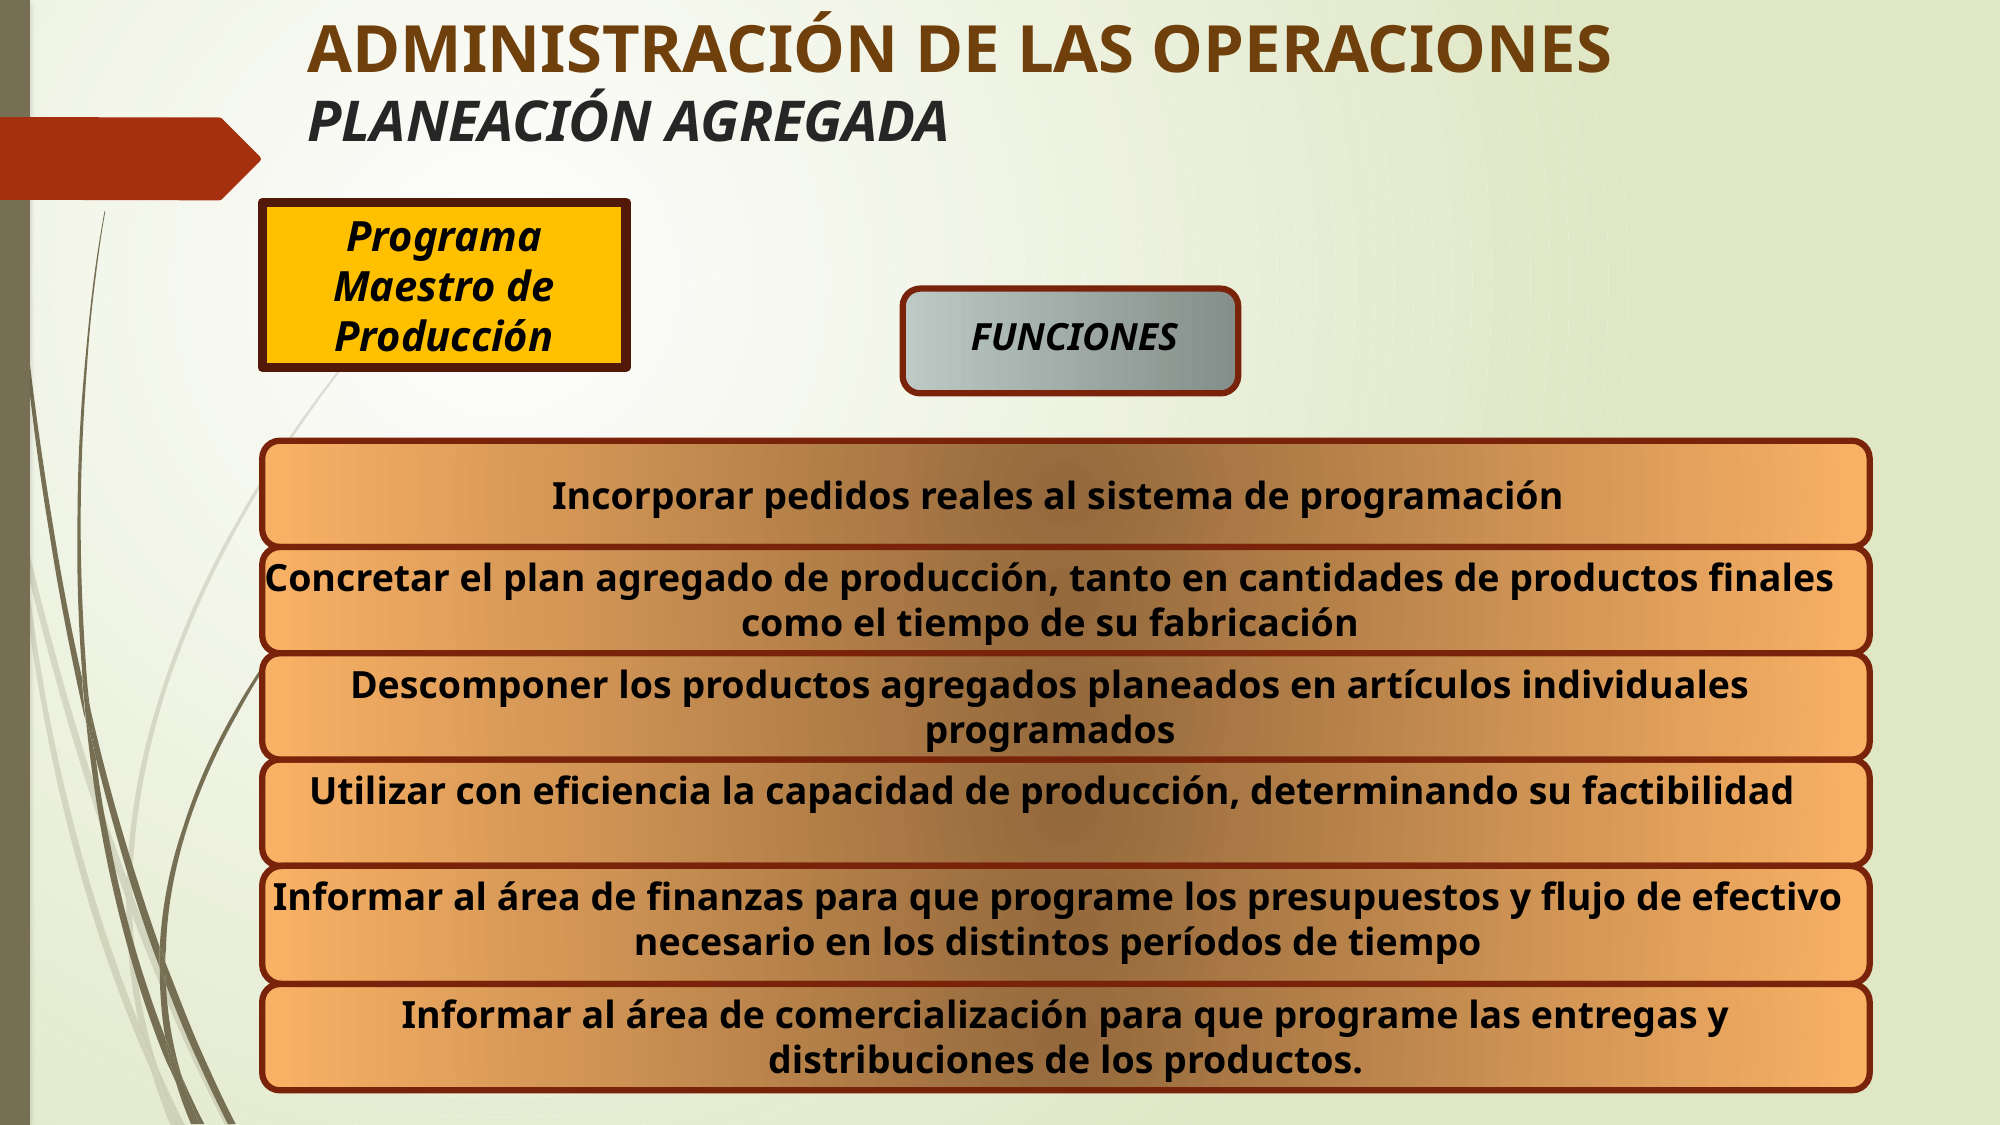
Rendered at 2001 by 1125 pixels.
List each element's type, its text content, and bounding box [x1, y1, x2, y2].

text_box Concretar el plan agregado de producción, tanto en cantidades de productos finales como el tiempo de su fabricación [230, 546, 1870, 652]
text_box Incorporar pedidos reales al sistema de programación [246, 464, 1870, 524]
text_box FUNCIONES [931, 305, 1219, 366]
text_box Descomponer los productos agregados planeados en artículos individuales programados [230, 653, 1870, 758]
text_box Utilizar con eficiencia la capacidad de producción, determinando su factibilidad [228, 759, 1877, 820]
text_box Programa Maestro de Producción [262, 202, 627, 368]
text_box Informar al área de finanzas para que programe los presupuestos y flujo de efectivo necesario en los distintos períodos de tiempo [246, 865, 1870, 971]
text_box Informar al área de comercialización para que programe las entregas y distribuciones de los productos. [262, 984, 1870, 1089]
text_box [901, 287, 1240, 395]
text_box [260, 439, 1872, 546]
text_box [260, 820, 1872, 865]
text_box [262, 879, 1872, 984]
title ADMINISTRACIÓN DE LAS OPERACIONES PLANEACIÓN AGREGADA [292, 0, 1755, 210]
